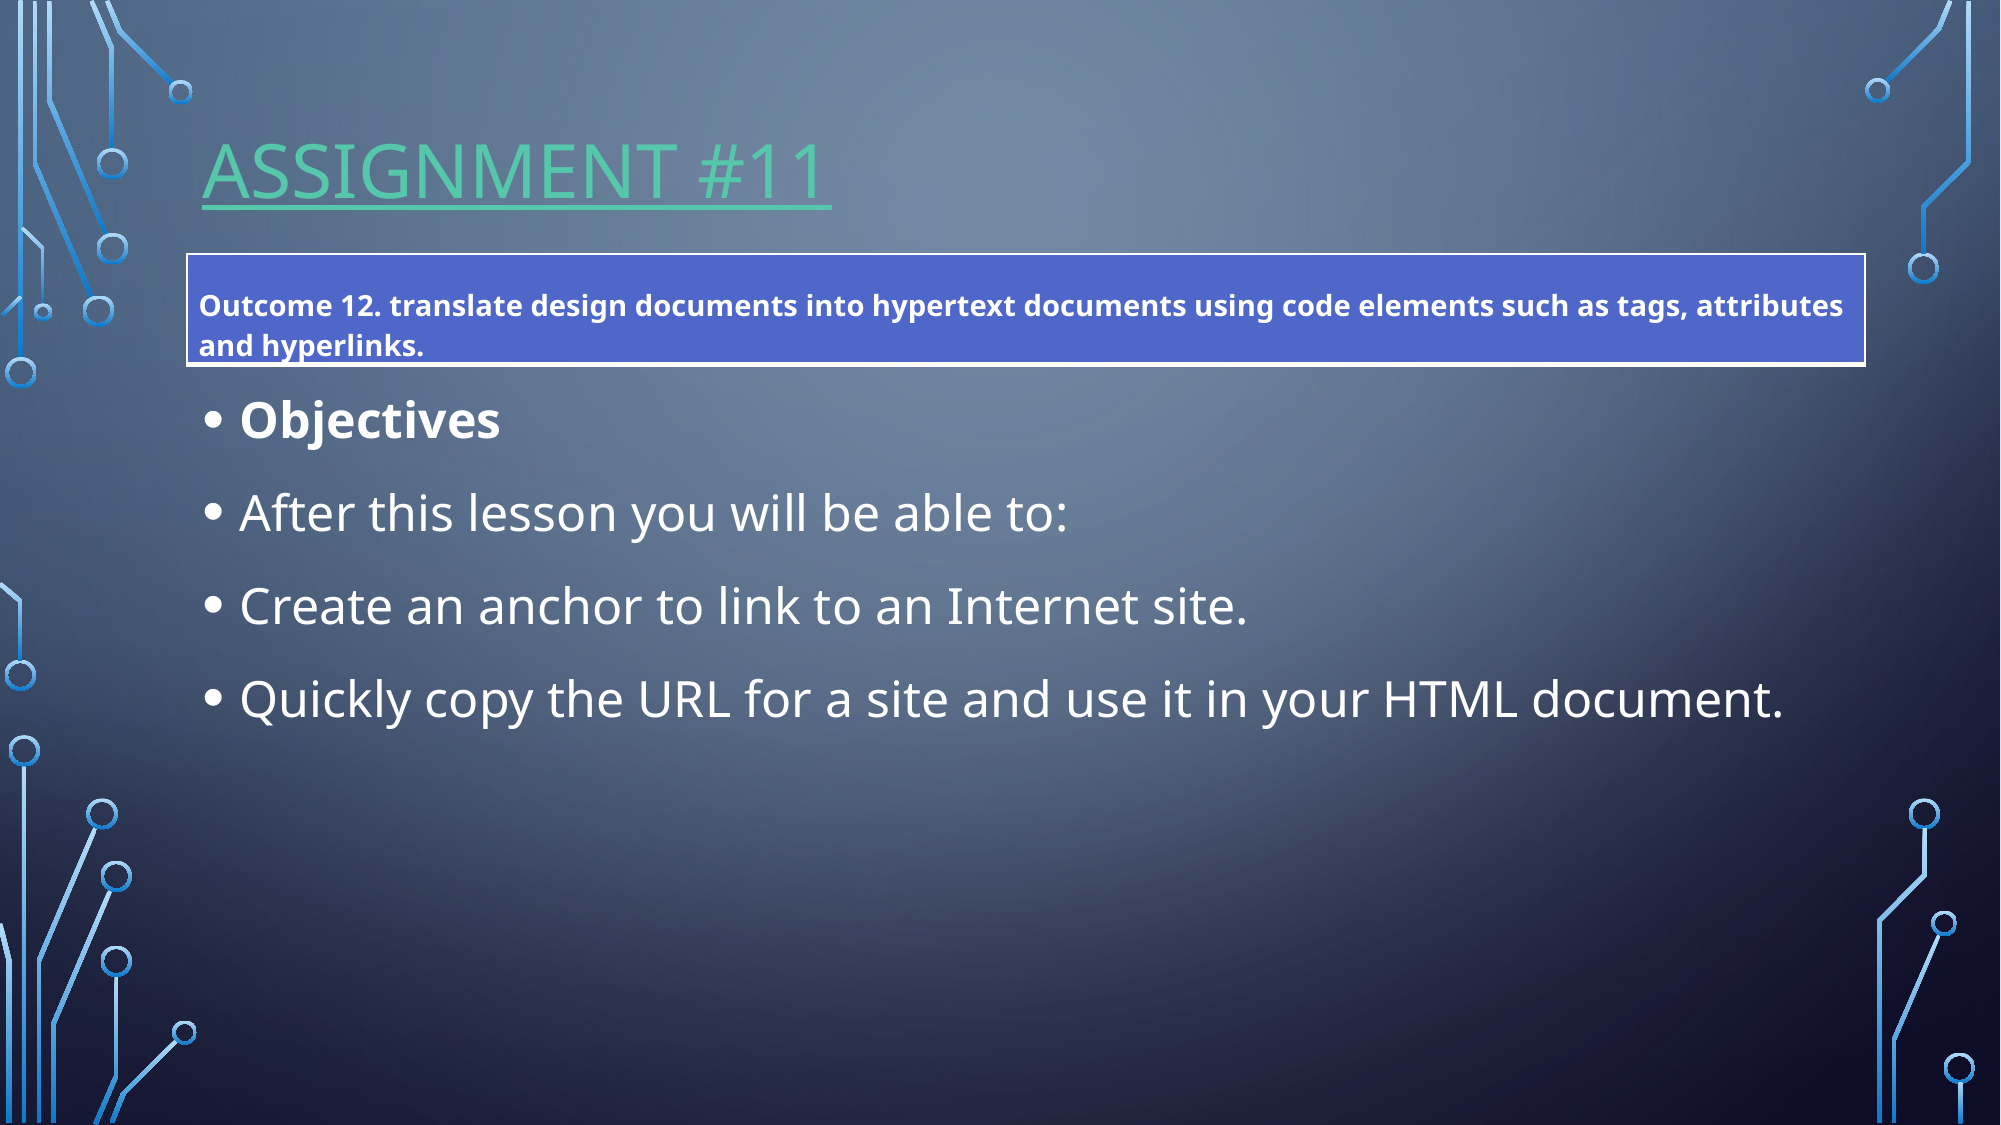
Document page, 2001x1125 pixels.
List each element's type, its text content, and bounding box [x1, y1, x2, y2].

table_header Outcome 12. translate design documents into hypertext documents using code elements such as tags, attributes and hyperlinks. [188, 255, 1864, 362]
title Assignment #11 [187, 50, 1813, 253]
list Objectives After this lesson you will be able to: Create an anchor to link to an Internet site. Quickly copy the URL for a site and use it in your HTML document. [187, 369, 1813, 950]
